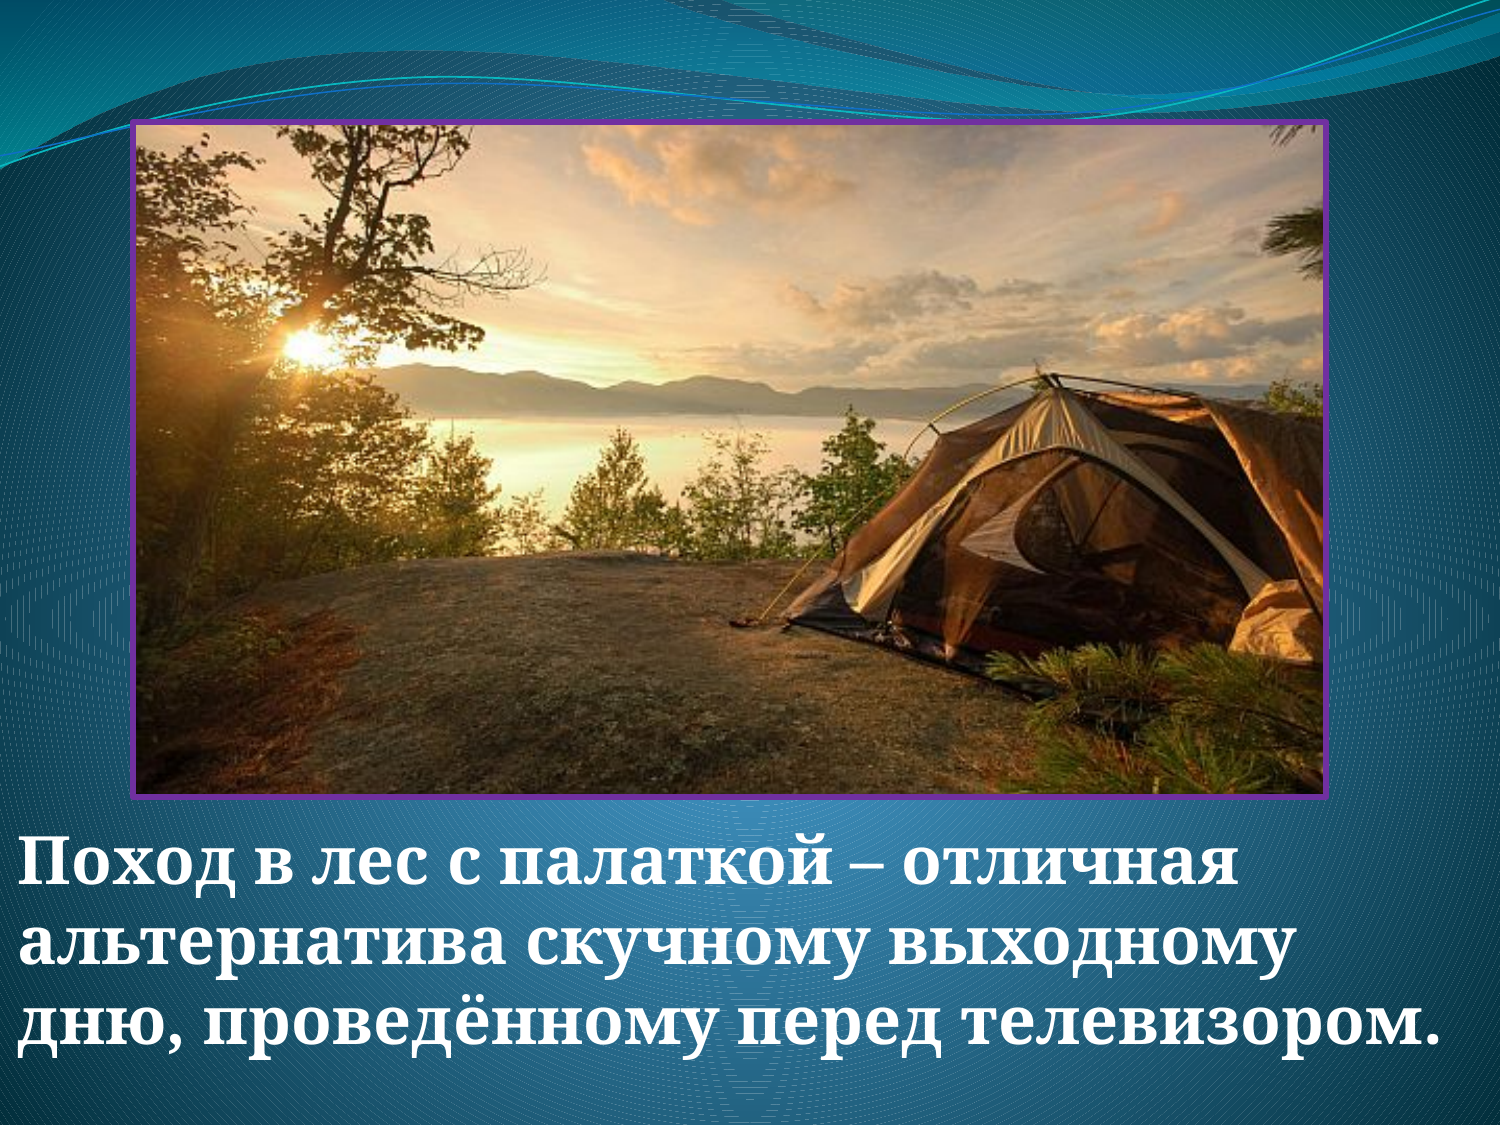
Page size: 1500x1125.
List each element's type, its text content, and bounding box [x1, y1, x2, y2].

picture [135, 125, 1324, 795]
title Поход в лес с палаткой – отличная альтернатива скучному выходному дню, проведённому перед телевизором. [17, 834, 1483, 1058]
